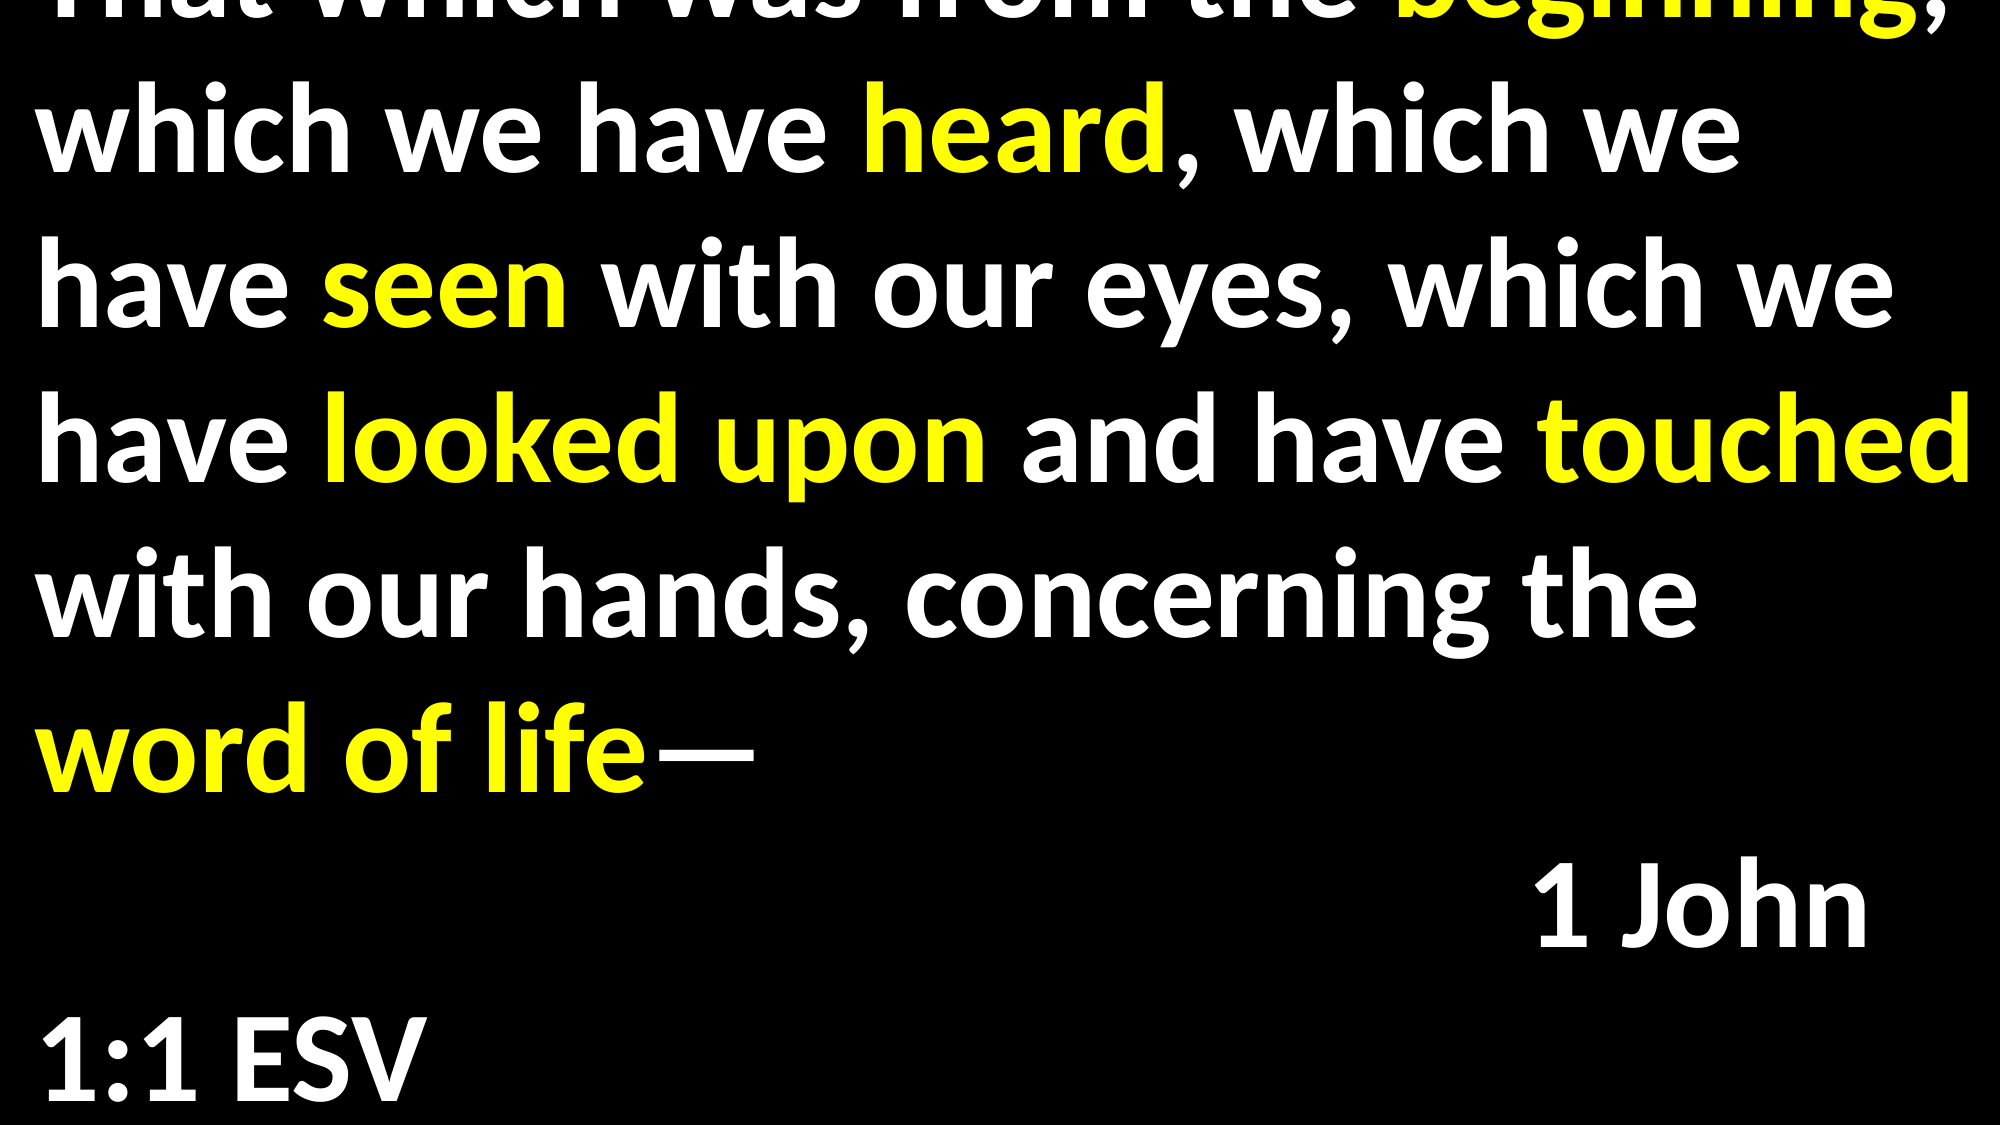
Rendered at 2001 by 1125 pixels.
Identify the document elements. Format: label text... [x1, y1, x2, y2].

list That which was from the beginning, which we have heard, which we have seen with our eyes, which we have looked upon and have touched with our hands, concerning the word of life— 1 John 1:1 ESV [0, 0, 2000, 1098]
